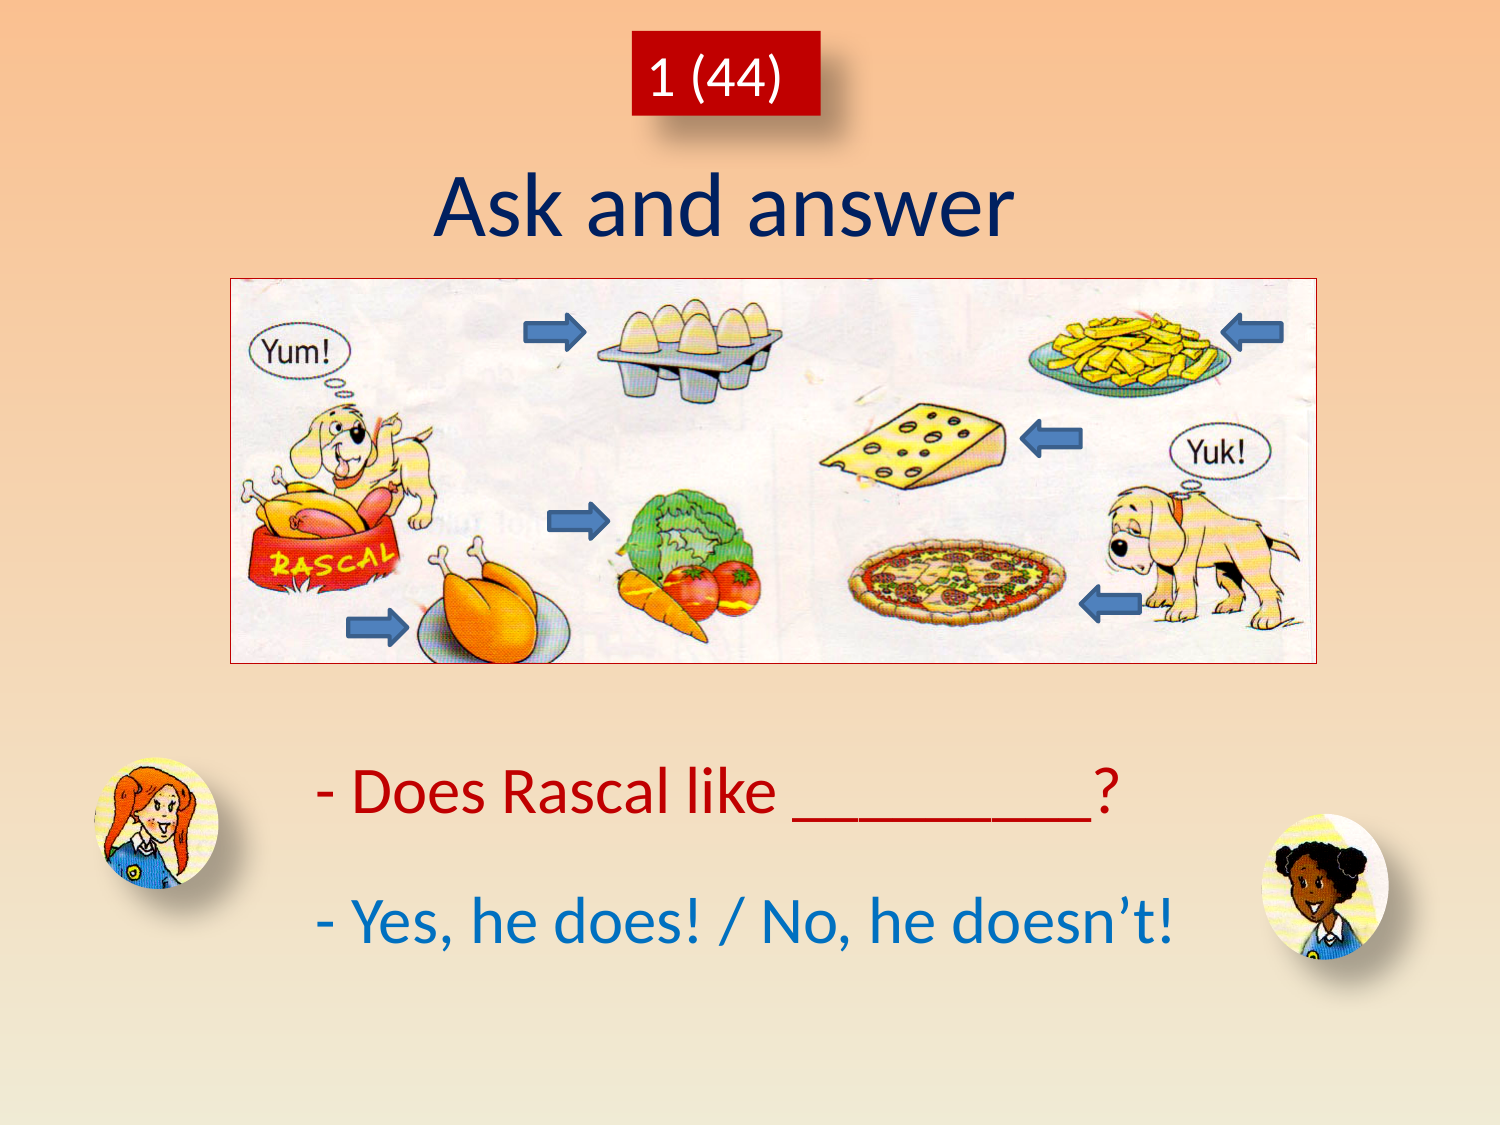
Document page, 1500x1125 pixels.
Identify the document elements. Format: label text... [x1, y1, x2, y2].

text_box 1 (44) [631, 30, 821, 116]
text_box - Yes, he does! / No, he doesn’t! [301, 869, 1211, 965]
picture [1261, 813, 1389, 960]
text_box Ask and answer [419, 137, 1069, 262]
picture [94, 756, 219, 890]
picture [229, 278, 1317, 665]
text_box - Does Rascal like _________? [301, 739, 1211, 835]
list [75, 262, 1425, 1005]
